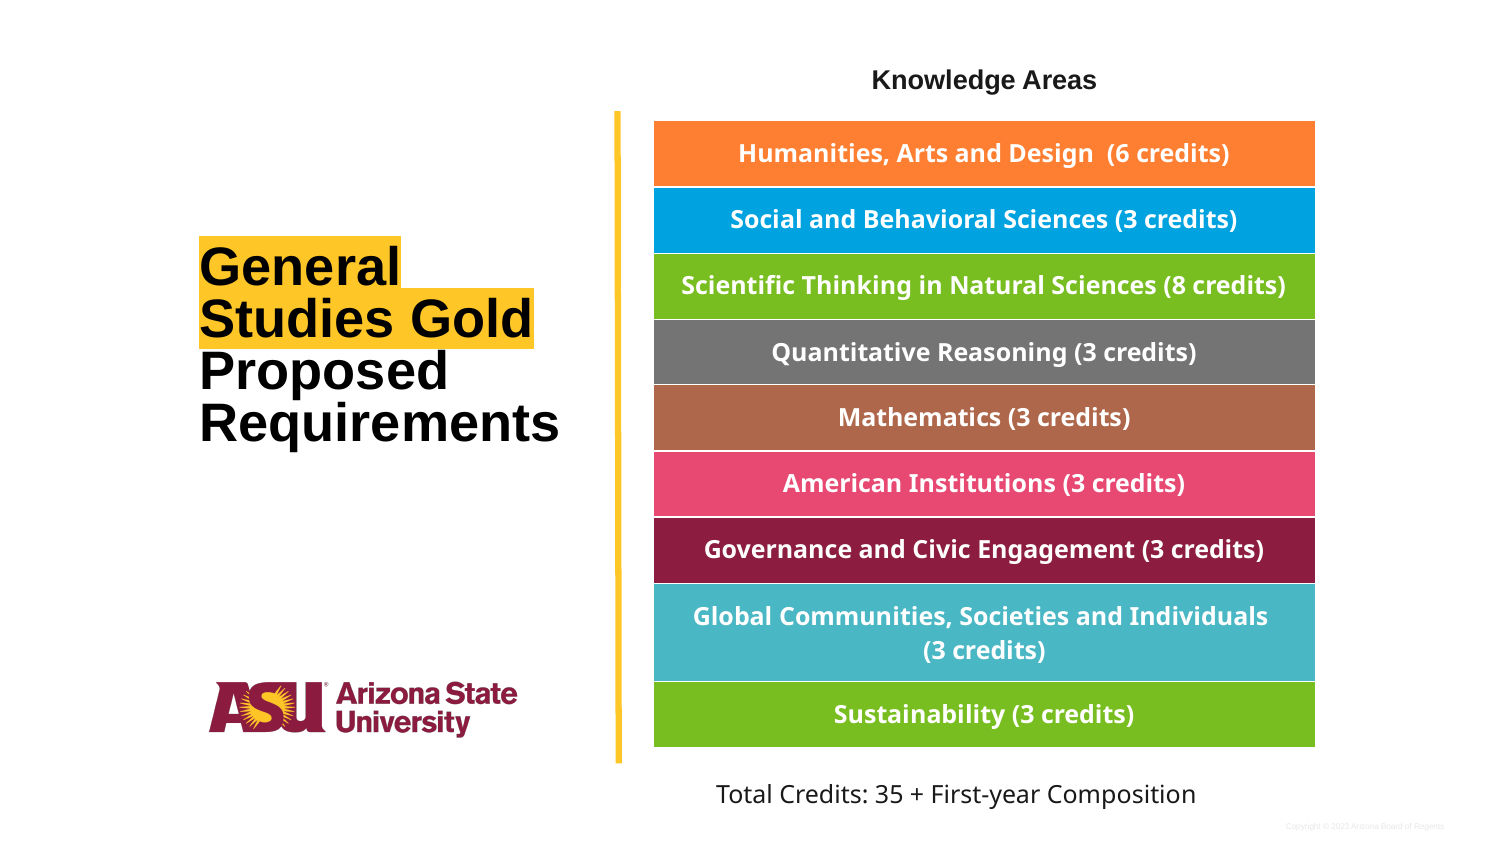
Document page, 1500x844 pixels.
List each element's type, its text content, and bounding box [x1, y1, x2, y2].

table_cell American Institutions (3 credits) [654, 452, 1315, 516]
table_cell Social and Behavioral Sciences (3 credits) [654, 188, 1315, 253]
text_box Total Credits: 35 + First-year Composition [700, 763, 1268, 824]
table_cell Sustainability (3 credits) [654, 682, 1315, 747]
table_cell Global Communities, Societies and Individuals (3 credits) [654, 584, 1315, 681]
table_cell Humanities, Arts and Design (6 credits) [654, 121, 1315, 186]
table_cell Governance and Civic Engagement (3 credits) [654, 518, 1315, 583]
table_cell Quantitative Reasoning (3 credits) [654, 320, 1315, 384]
picture [184, 657, 542, 757]
table_cell Mathematics (3 credits) [654, 385, 1315, 450]
table_cell Scientific Thinking in Natural Sciences (8 credits) [654, 254, 1315, 319]
table_header Knowledge Areas [654, 21, 1315, 120]
text_box General Studies Gold Proposed Requirements [184, 98, 584, 757]
